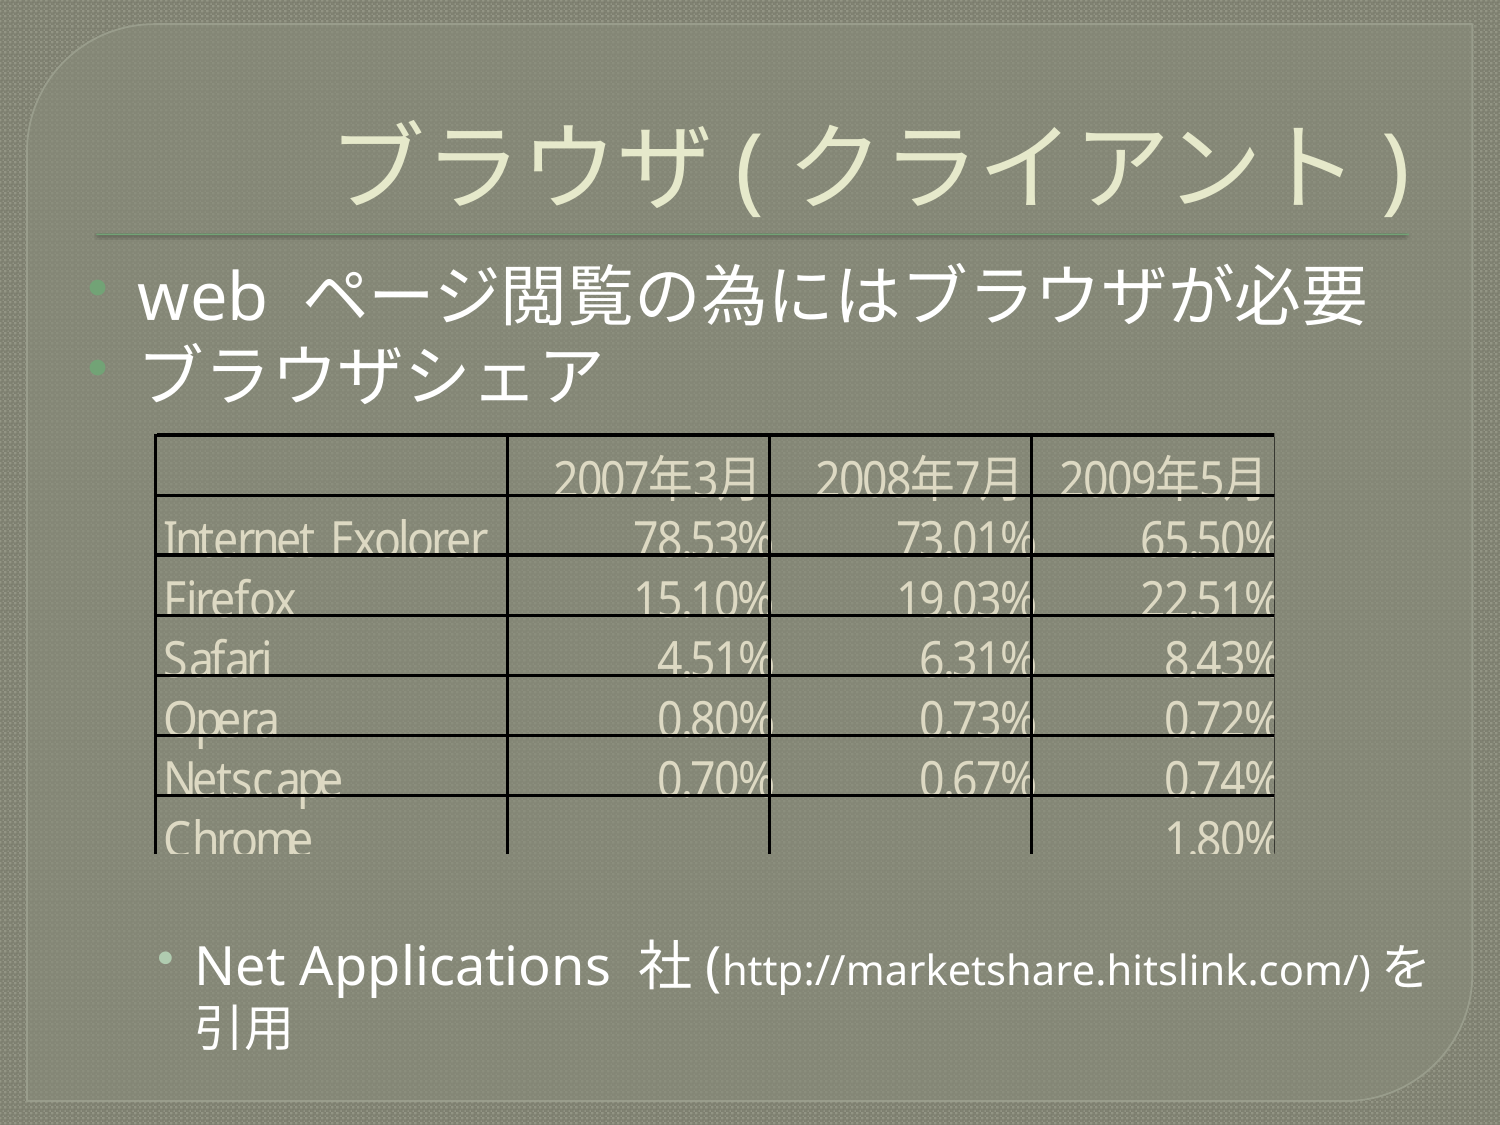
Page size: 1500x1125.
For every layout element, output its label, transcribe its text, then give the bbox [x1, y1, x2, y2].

title ブラウザ(クライアント) [75, 41, 1425, 230]
list web ページ閲覧の為にはブラウザが必要 ブラウザシェア Net Applications 社(http://marketshare.hitslink.com/)を引用 [75, 246, 1465, 1079]
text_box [153, 433, 1278, 858]
